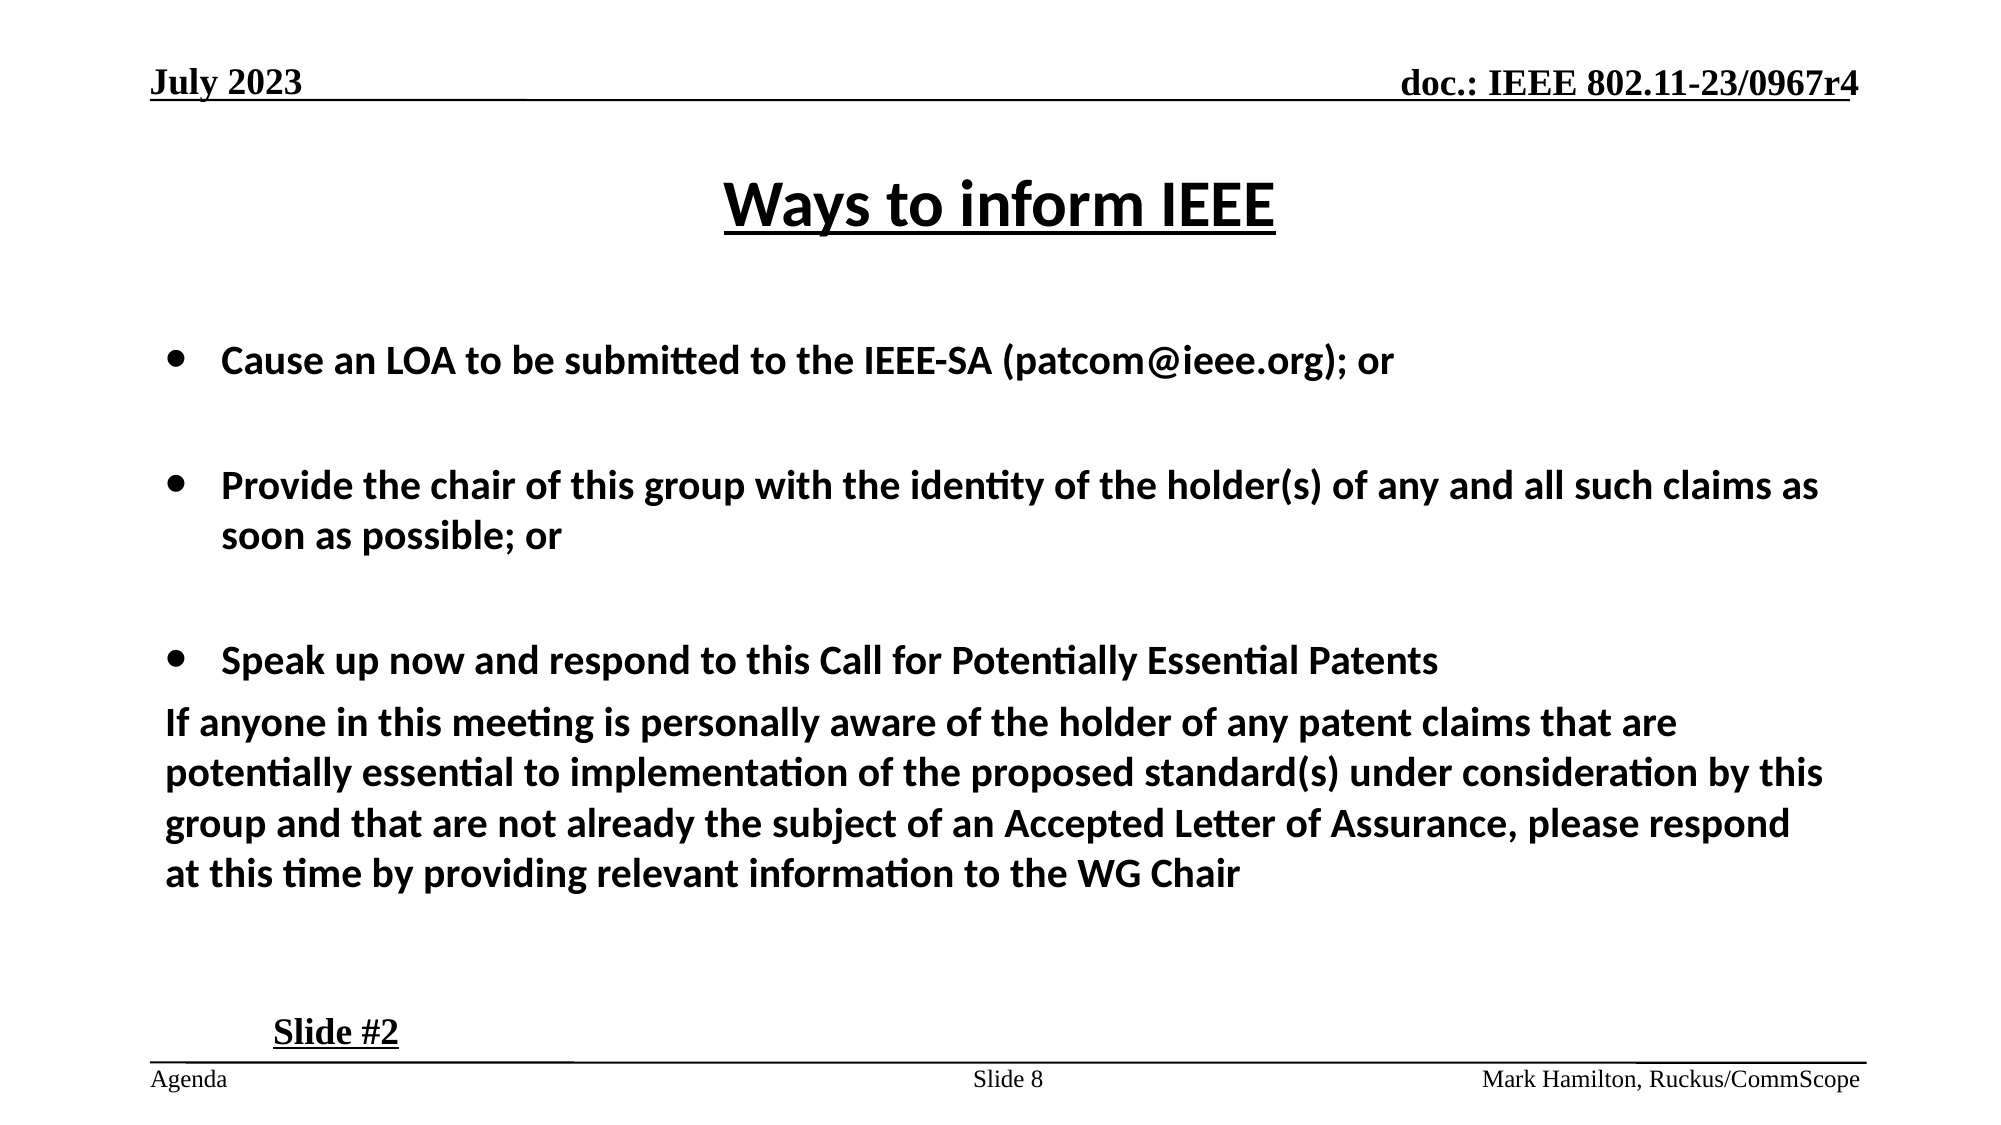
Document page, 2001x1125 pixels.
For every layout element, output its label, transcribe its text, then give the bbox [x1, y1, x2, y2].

slide_number Slide 8 [950, 1061, 1067, 1123]
list Cause an LOA to be submitted to the IEEE-SA (patcom@ieee.org); or Provide the chair of this group with the identity of the holder(s) of any and all such claims as soon as possible; or Speak up now and respond to this Call for Potentially Essential Patents If anyone in this meeting is personally aware of the holder of any patent claims that are potentially essential to implementation of the proposed standard(s) under consideration by this group and that are not already the subject of an Accepted Letter of Assurance, please respond at this time by providing relevant information to the WG Chair [149, 324, 1850, 1000]
text_box Slide #2 [258, 999, 415, 1060]
title Ways to inform IEEE [149, 112, 1850, 288]
